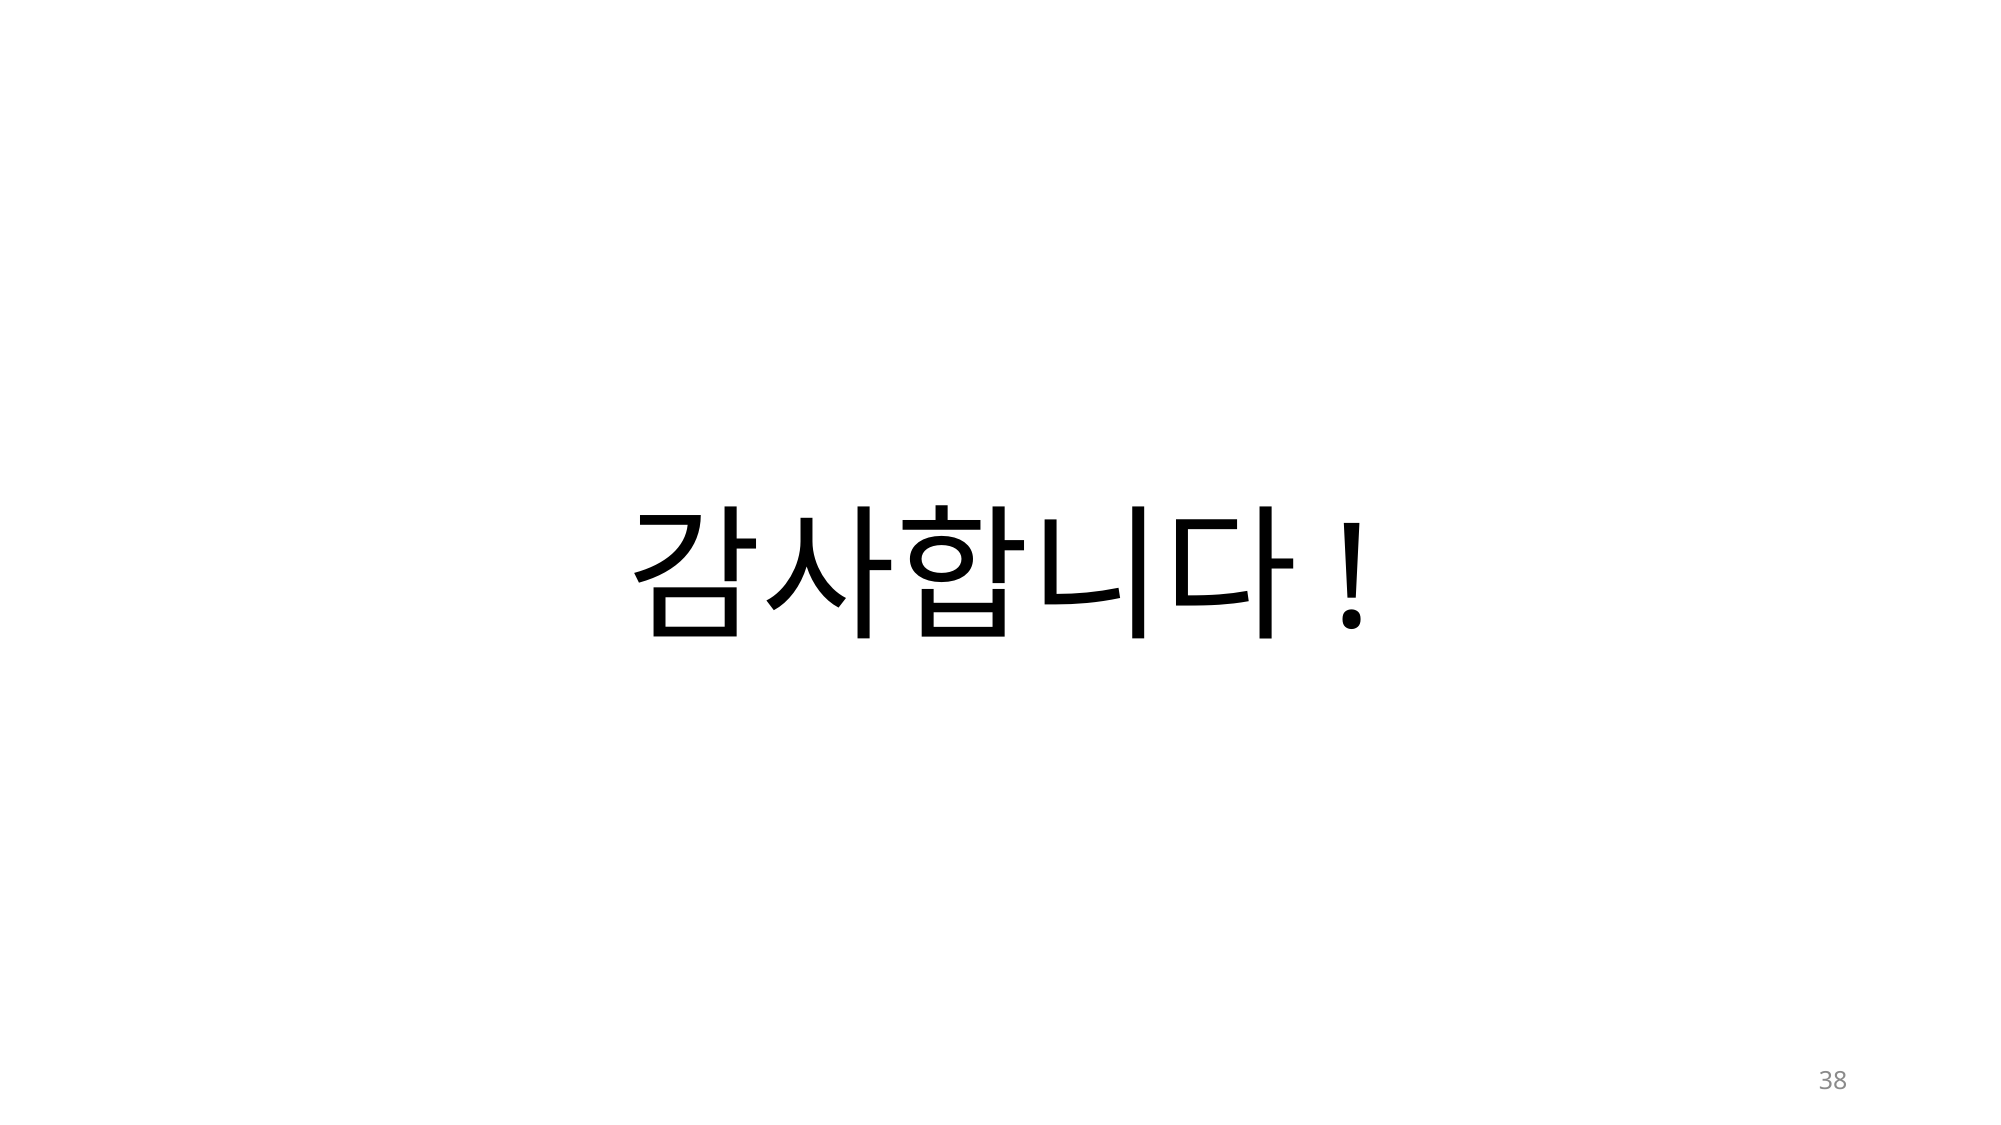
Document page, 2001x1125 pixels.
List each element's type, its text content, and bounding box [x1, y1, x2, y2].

slide_number 37 [1412, 1042, 1863, 1103]
title 감사합니다! [137, 331, 1863, 721]
